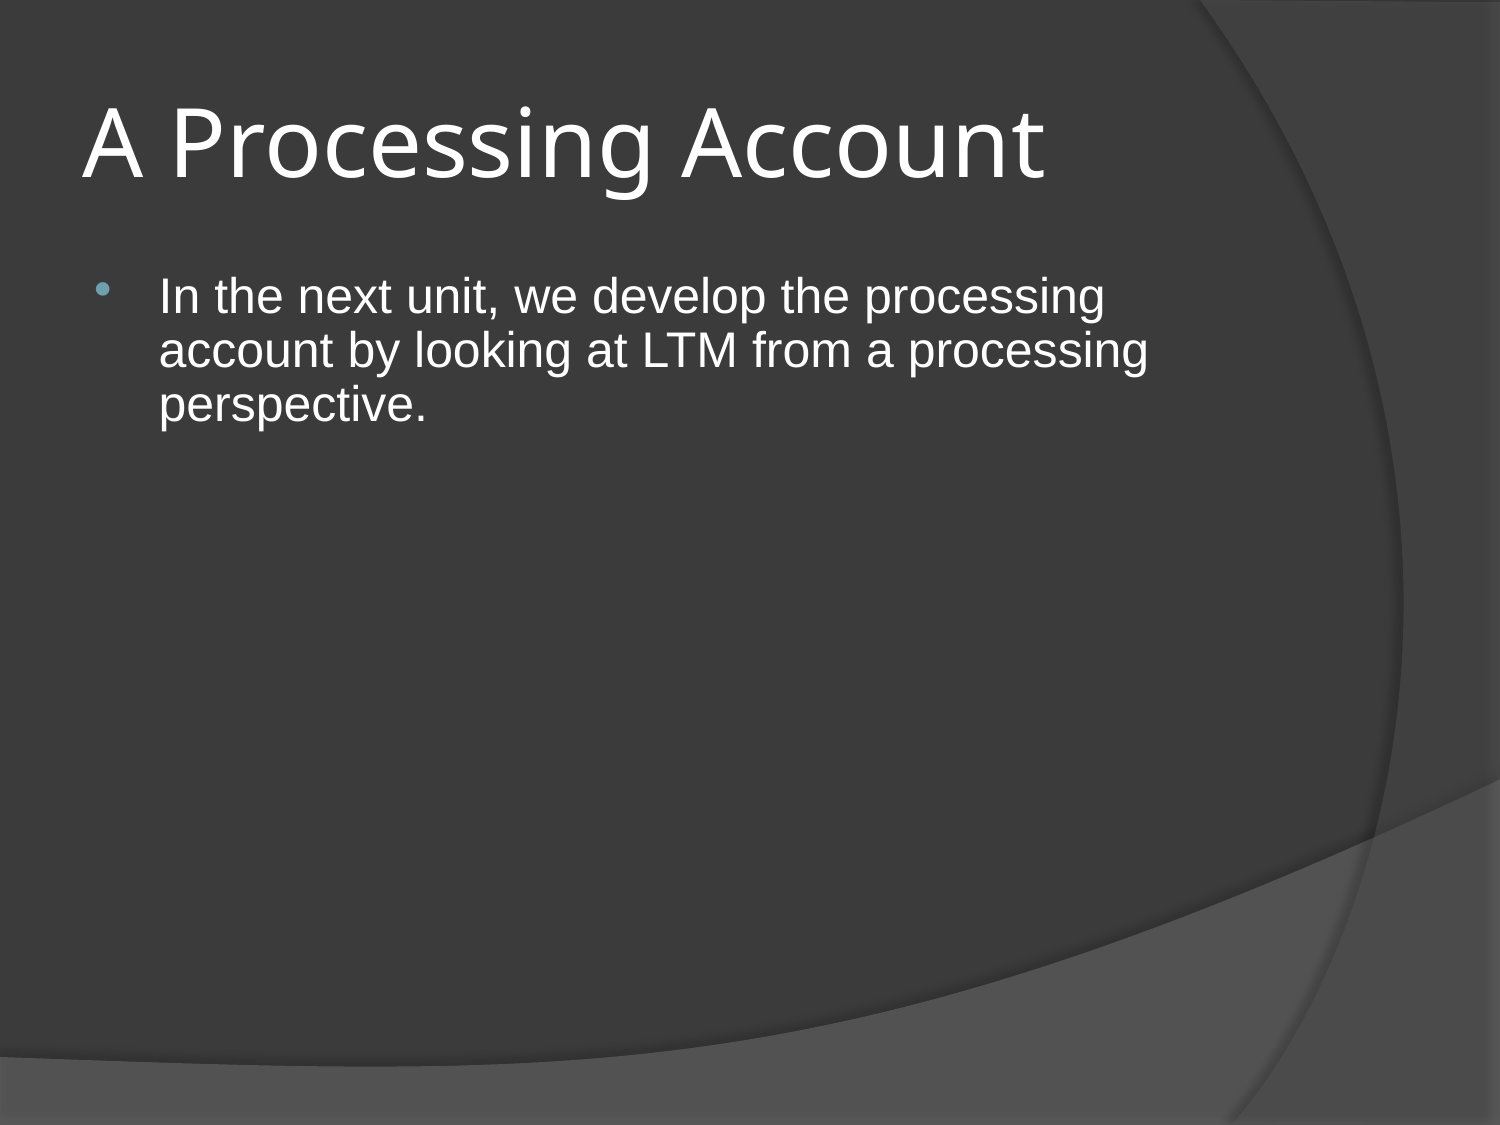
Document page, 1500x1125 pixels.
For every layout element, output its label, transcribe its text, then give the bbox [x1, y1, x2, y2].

list In the next unit, we develop the processing account by looking at LTM from a processing perspective. [75, 262, 1300, 1005]
title A Processing Account [75, 45, 1300, 233]
